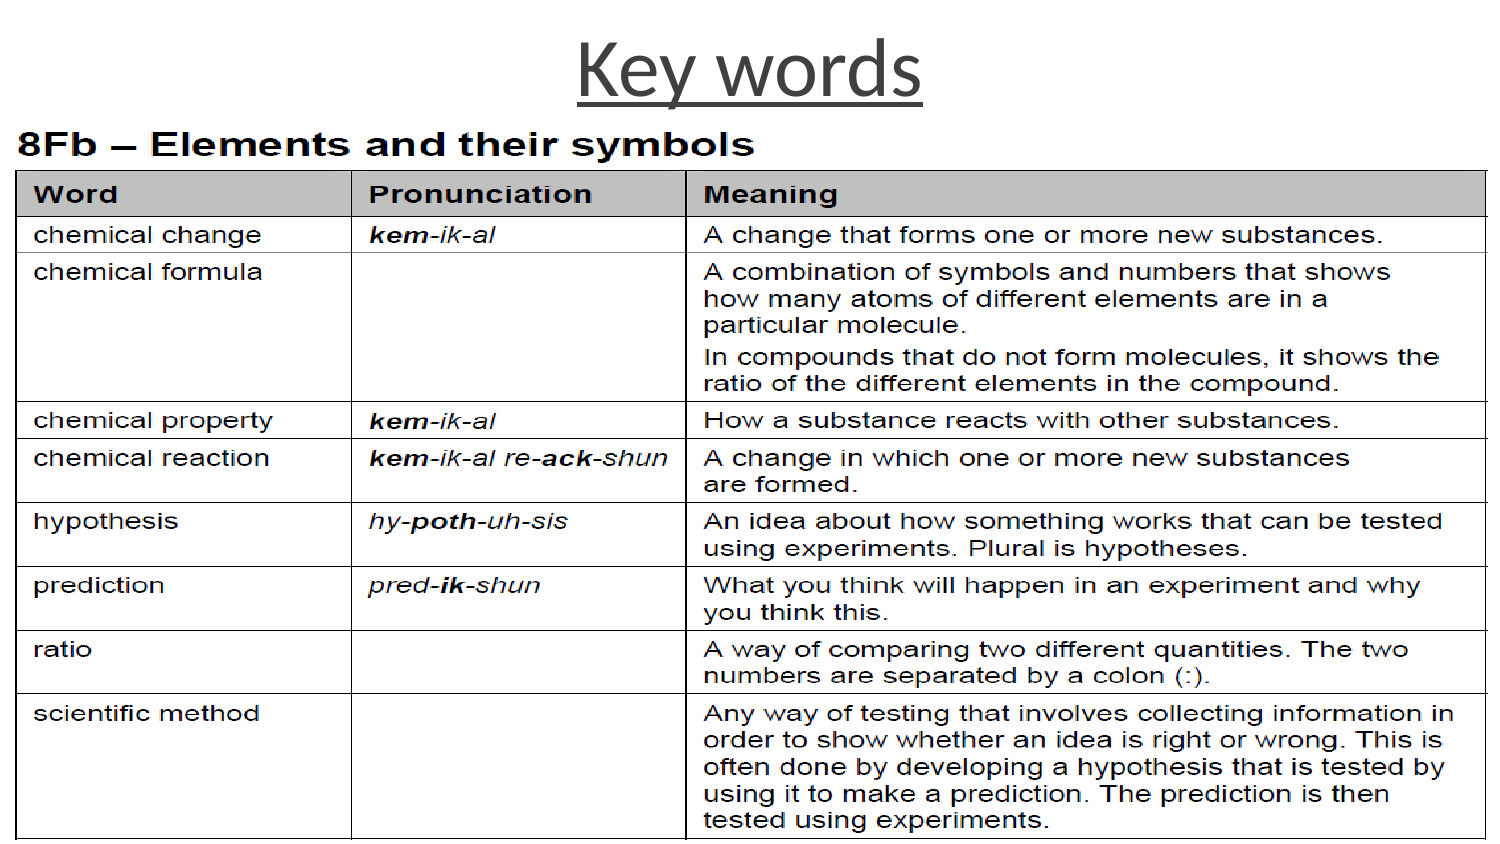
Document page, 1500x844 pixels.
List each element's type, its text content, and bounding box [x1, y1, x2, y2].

picture [0, 121, 1500, 844]
text_box Key words [17, 5, 1483, 119]
